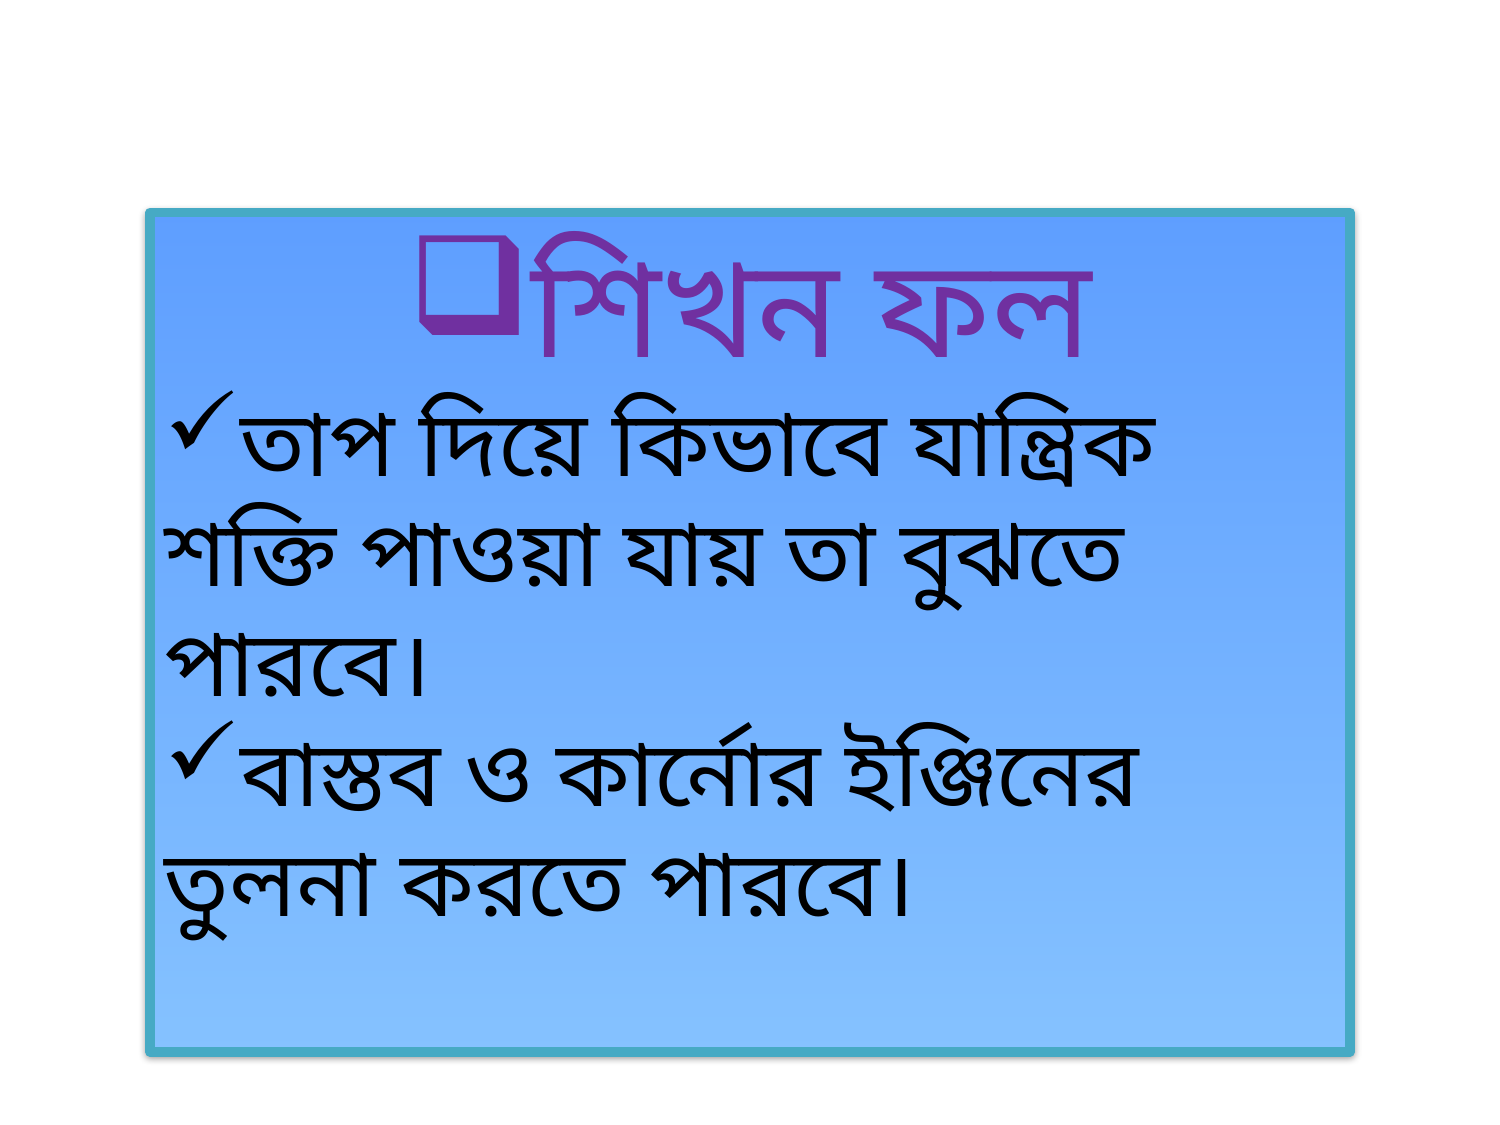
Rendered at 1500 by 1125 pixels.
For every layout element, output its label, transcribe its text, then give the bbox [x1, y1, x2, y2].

text_box শিখন ফল তাপ দিয়ে কিভাবে যান্ত্রিক শক্তি পাওয়া যায় তা বুঝতে পারবে। বাস্তব ও কার্নোর ইঞ্জিনের তুলনা করতে পারবে। [149, 212, 1351, 1053]
